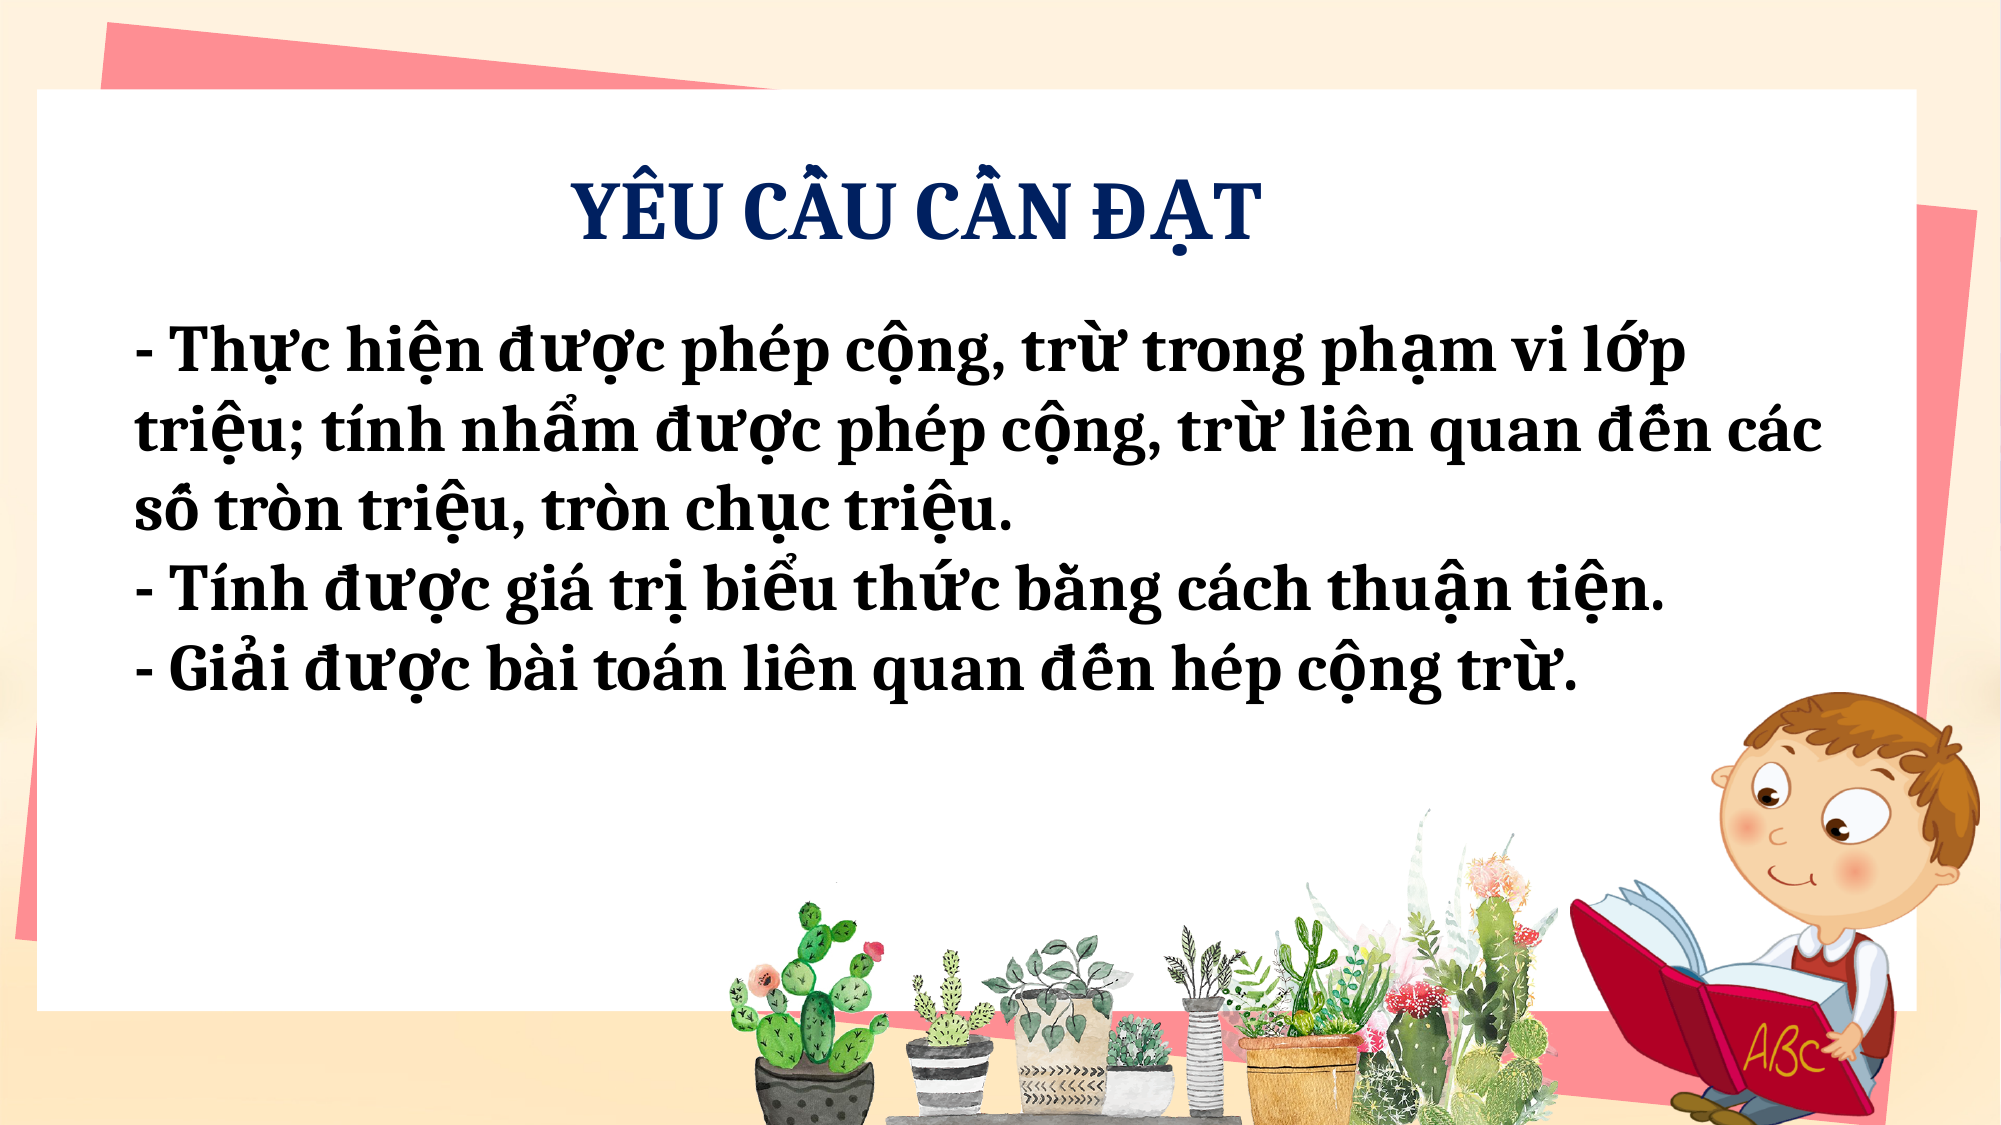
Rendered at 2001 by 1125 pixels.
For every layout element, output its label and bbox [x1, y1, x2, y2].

picture [0, 0, 2001, 1125]
text_box [36, 89, 1937, 1036]
